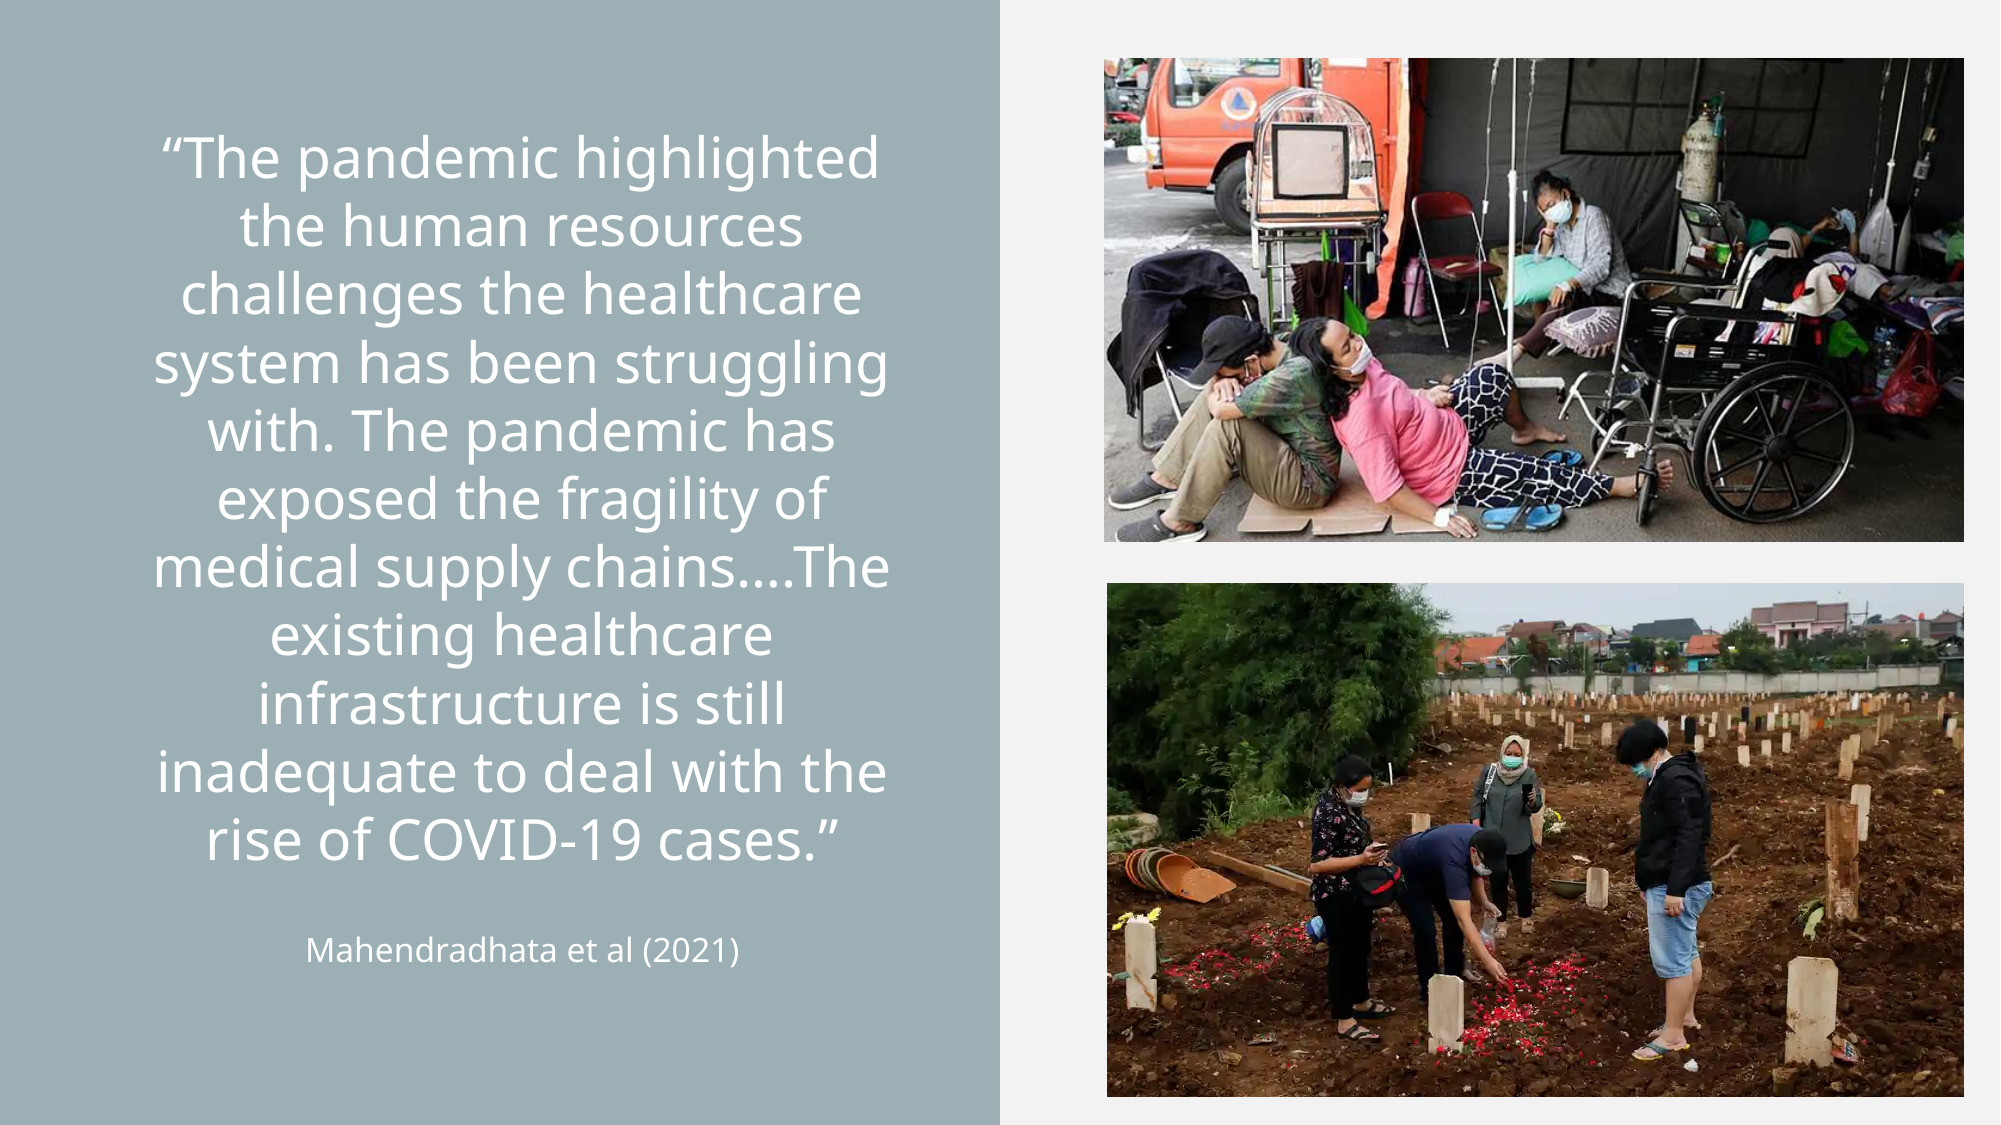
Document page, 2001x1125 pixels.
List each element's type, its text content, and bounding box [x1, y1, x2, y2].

list “The pandemic highlighted the human resources challenges the healthcare system has been struggling with. The pandemic has exposed the fragility of medical supply chains….The existing healthcare infrastructure is still inadequate to deal with the rise of COVID-19 cases.” Mahendradhata et al (2021) [136, 114, 908, 1011]
picture [1107, 583, 1965, 1097]
picture [1104, 58, 1964, 542]
